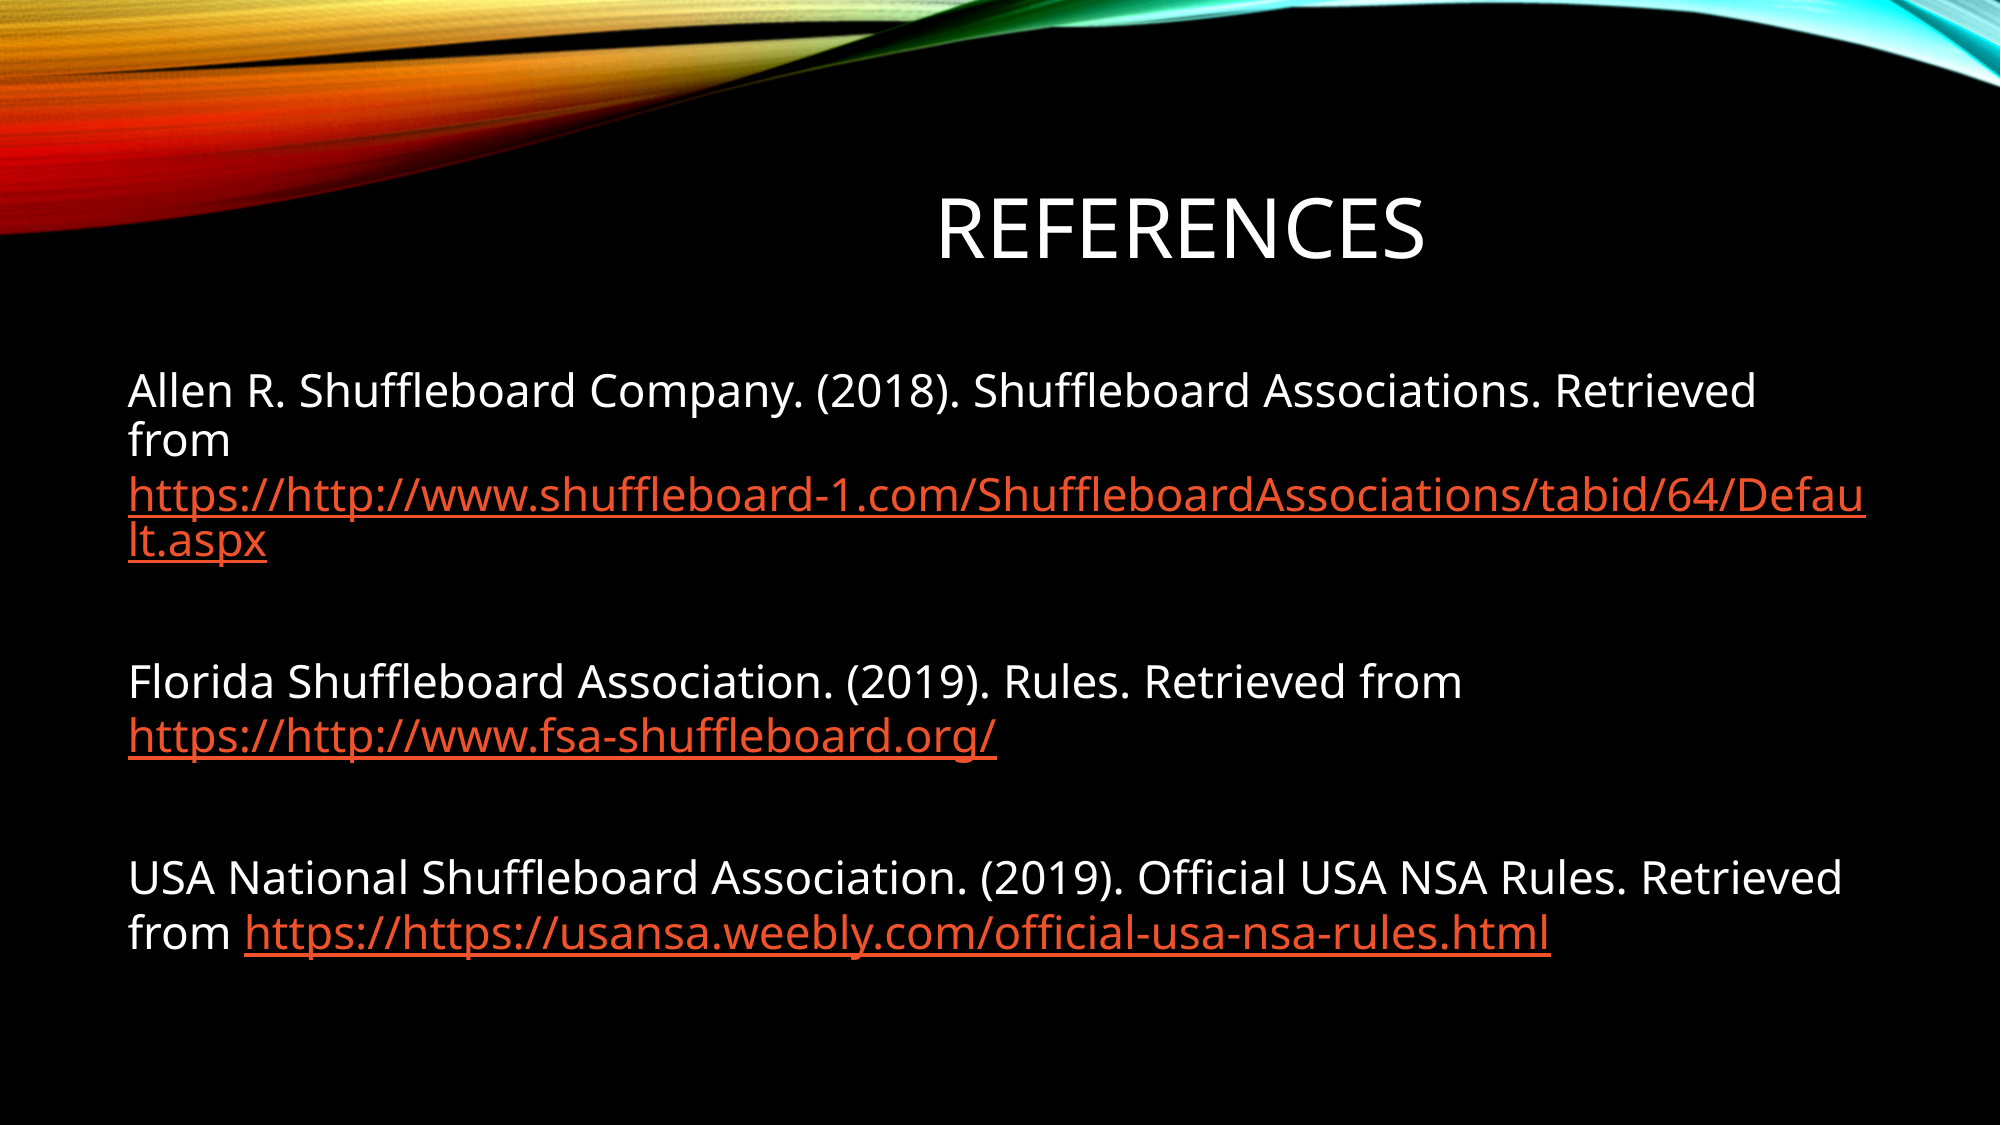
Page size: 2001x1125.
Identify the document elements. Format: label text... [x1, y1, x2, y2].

list Allen R. Shuffleboard Company. (2018). Shuffleboard Associations. Retrieved from https://http://www.shuffleboard-1.com/ShuffleboardAssociations/tabid/64/Default.aspx Florida Shuffleboard Association. (2019). Rules. Retrieved from https://http://www.fsa-shuffleboard.org/ USA National Shuffleboard Association. (2019). Official USA NSA Rules. Retrieved from https://https://usansa.weebly.com/official-usa-nsa-rules.html [112, 360, 1888, 1021]
picture [0, 0, 2000, 237]
title References [474, 125, 1888, 338]
